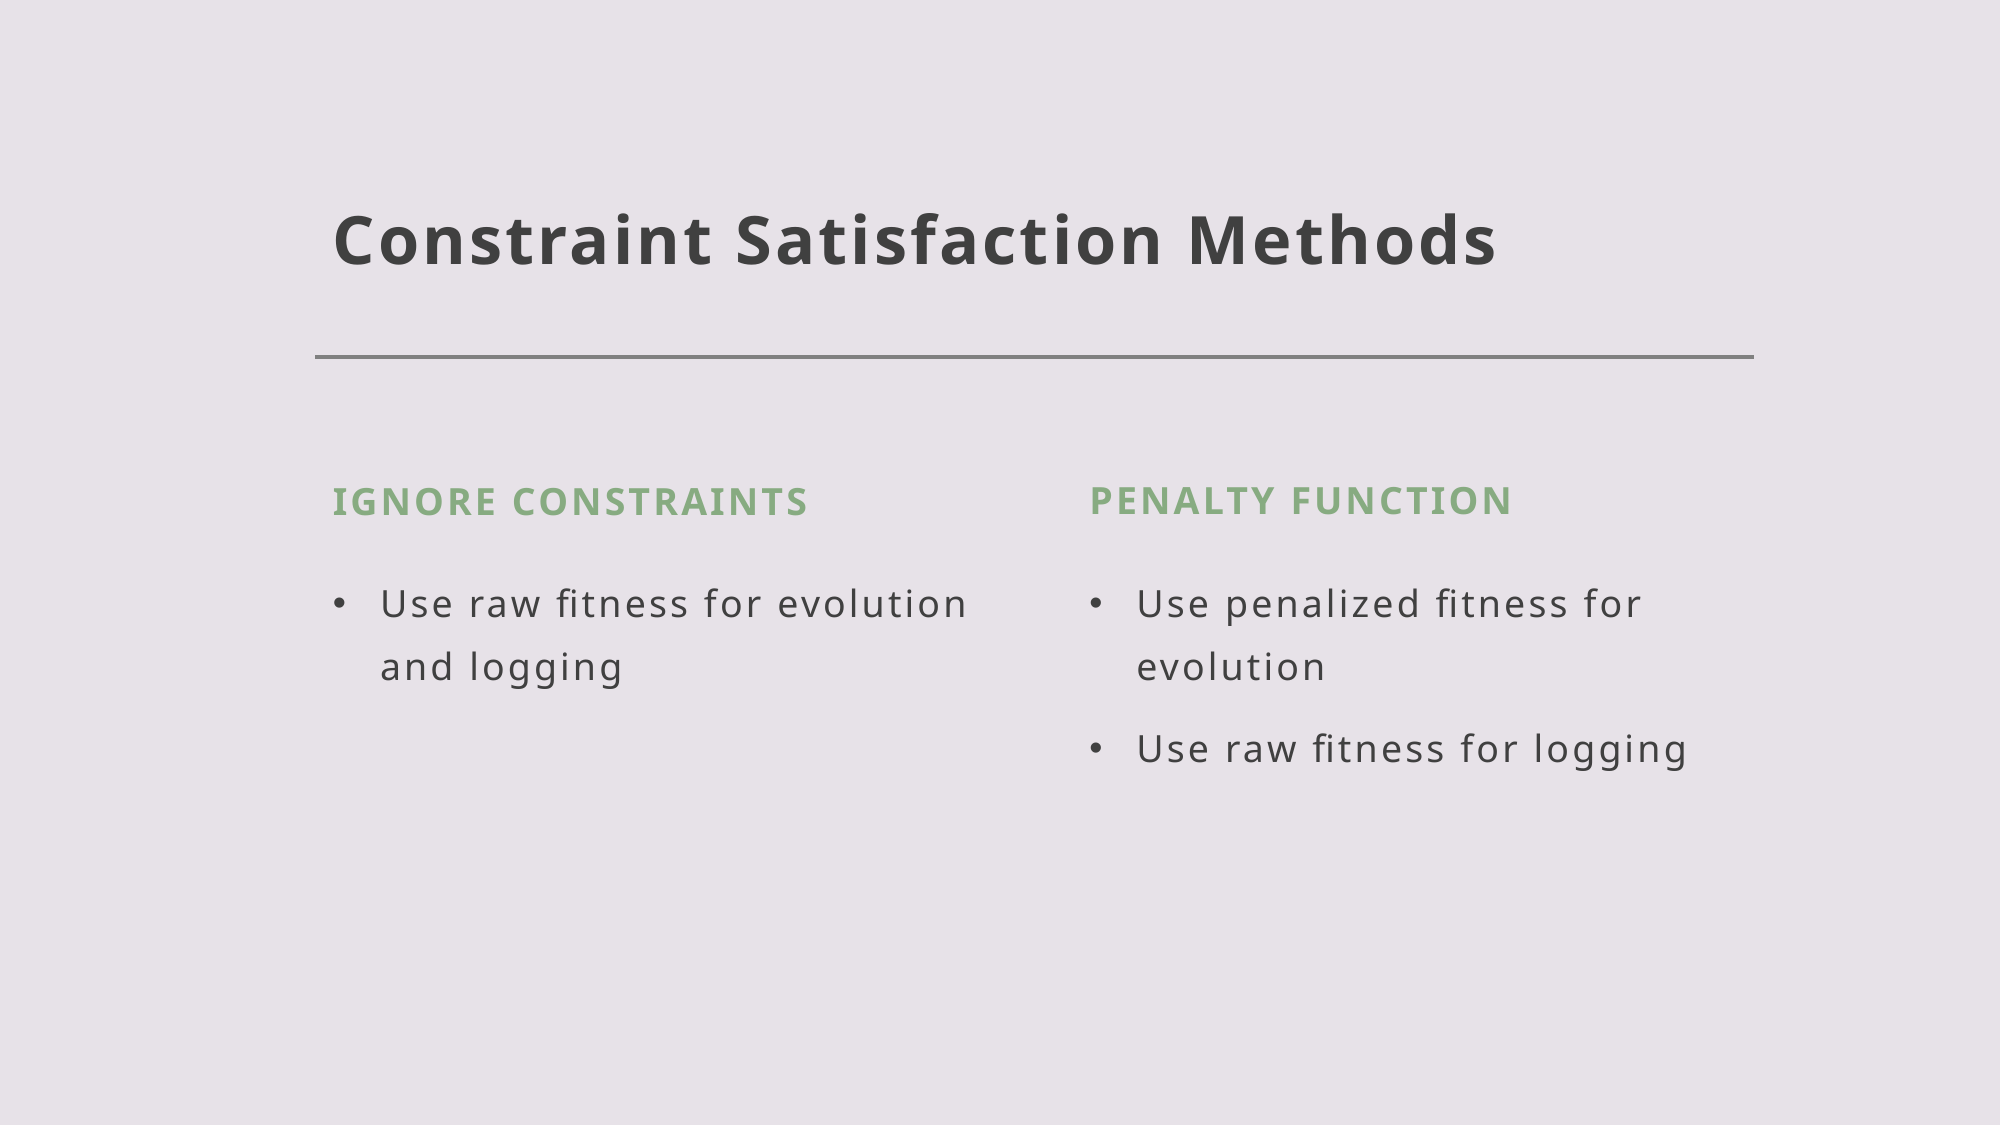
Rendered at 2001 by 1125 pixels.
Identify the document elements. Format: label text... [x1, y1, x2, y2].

list Use penalized fitness for evolution Use raw fitness for logging [1071, 544, 1754, 1000]
list Ignore constraints [315, 402, 998, 539]
title Constraint Satisfaction Methods [315, 72, 1754, 294]
list Use raw fitness for evolution and logging [315, 544, 998, 1000]
list Penalty Function [1071, 402, 1754, 539]
